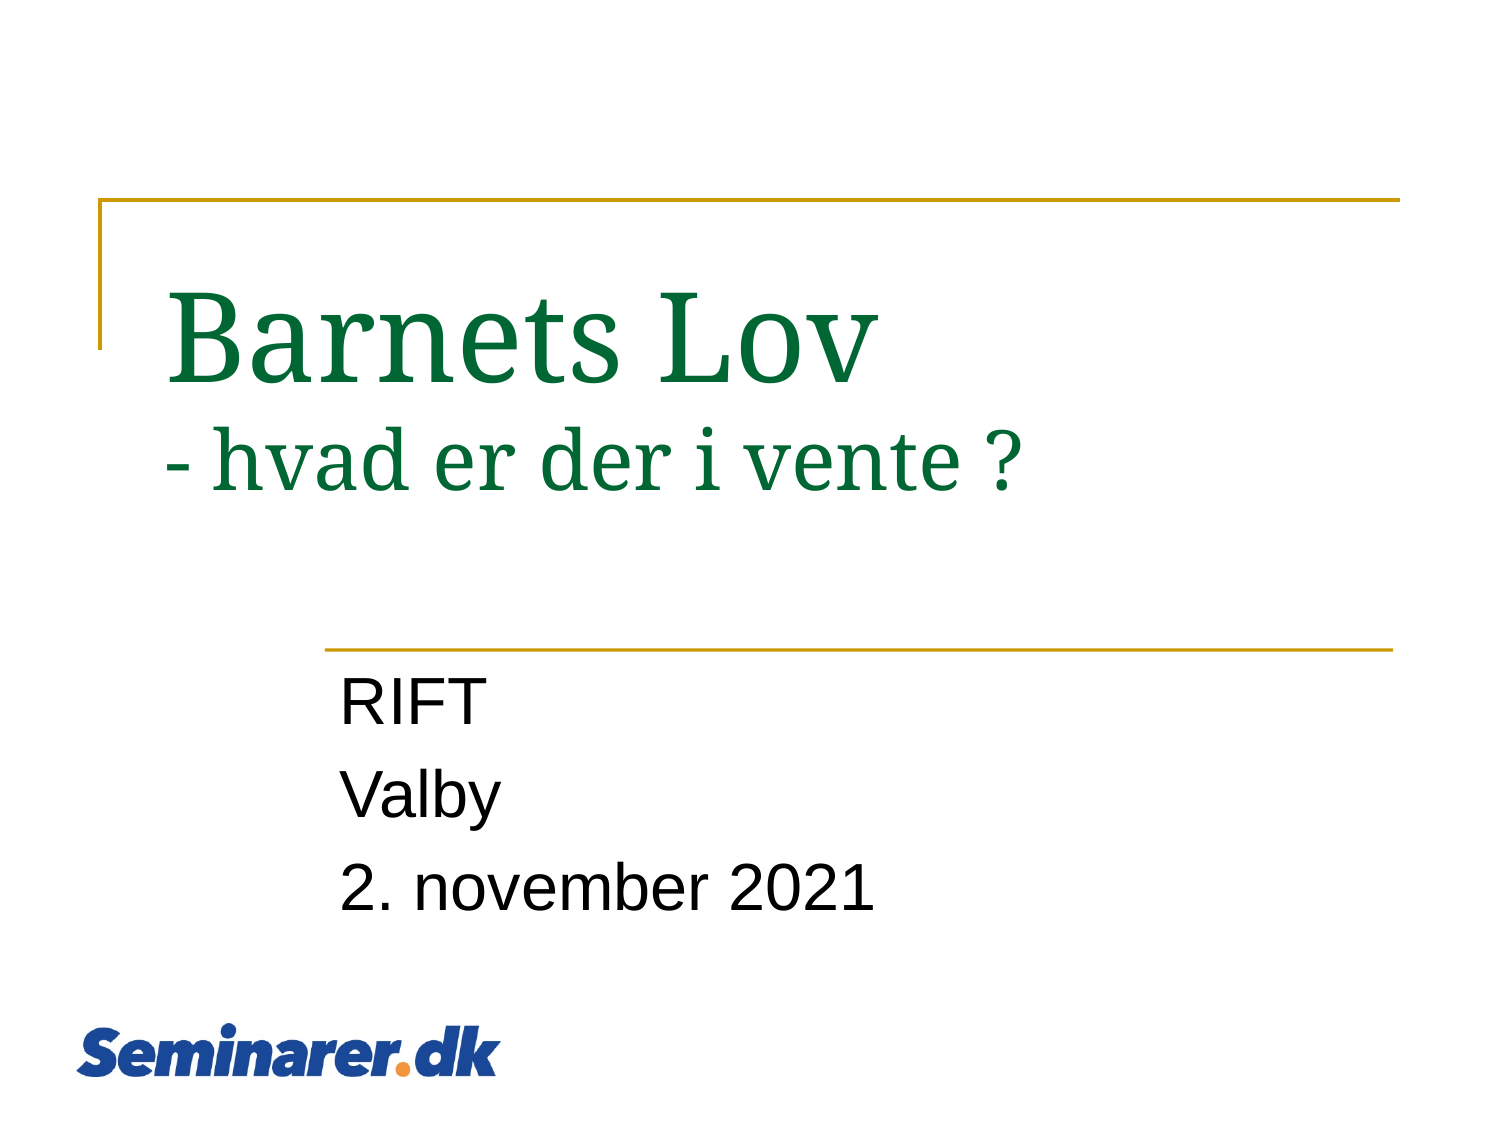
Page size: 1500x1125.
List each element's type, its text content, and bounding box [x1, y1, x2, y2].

subtitle RIFT Valby 2. november 2021 [324, 649, 1401, 938]
title Barnets Lov - hvad er der i vente ? [149, 249, 1401, 538]
picture [76, 1023, 501, 1077]
